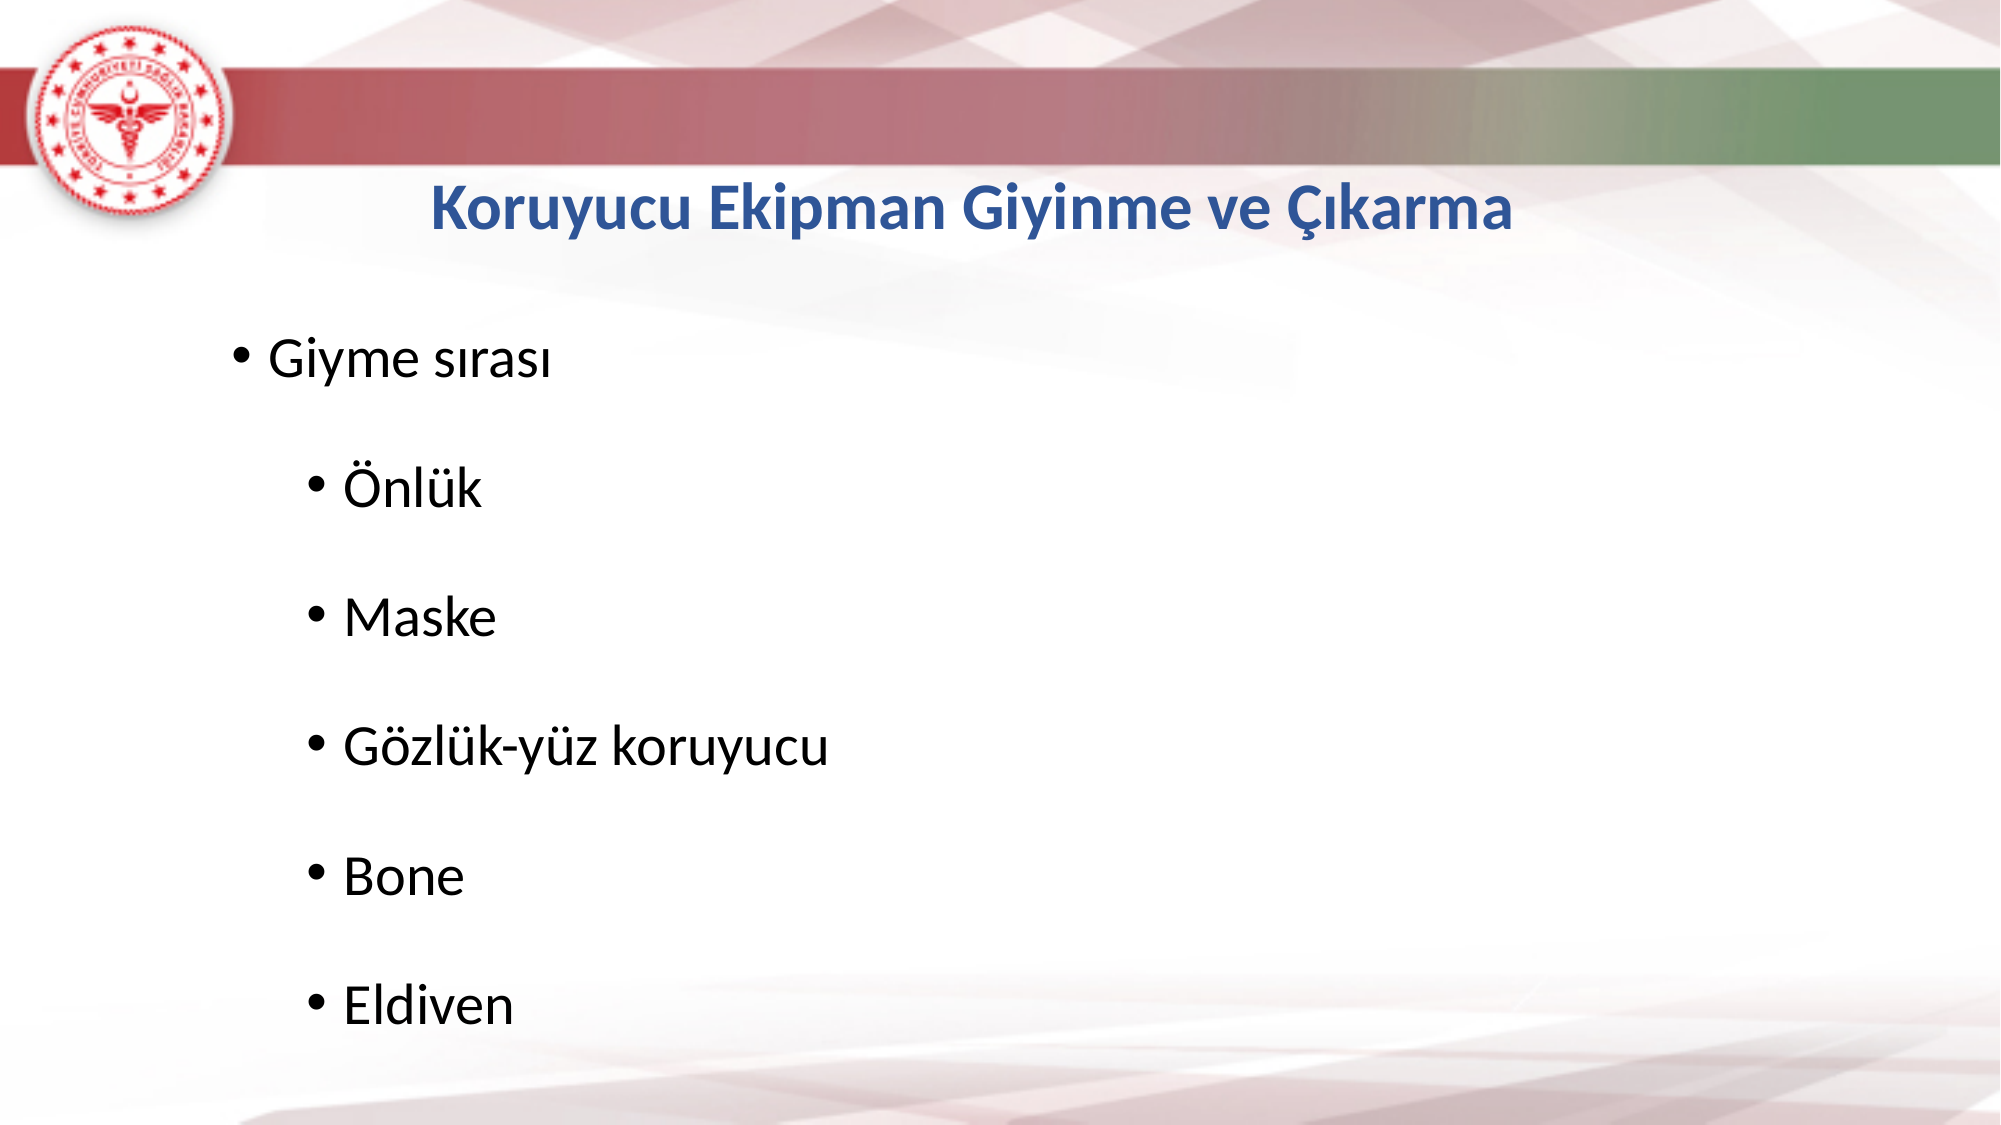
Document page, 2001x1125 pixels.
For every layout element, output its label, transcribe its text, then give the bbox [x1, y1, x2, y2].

text_box Giyme sırası Önlük Maske Gözlük-yüz koruyucu Bone Eldiven [216, 263, 1669, 965]
picture [0, 0, 2001, 1125]
text_box Koruyucu Ekipman Giyinme ve Çıkarma [391, 130, 1556, 275]
